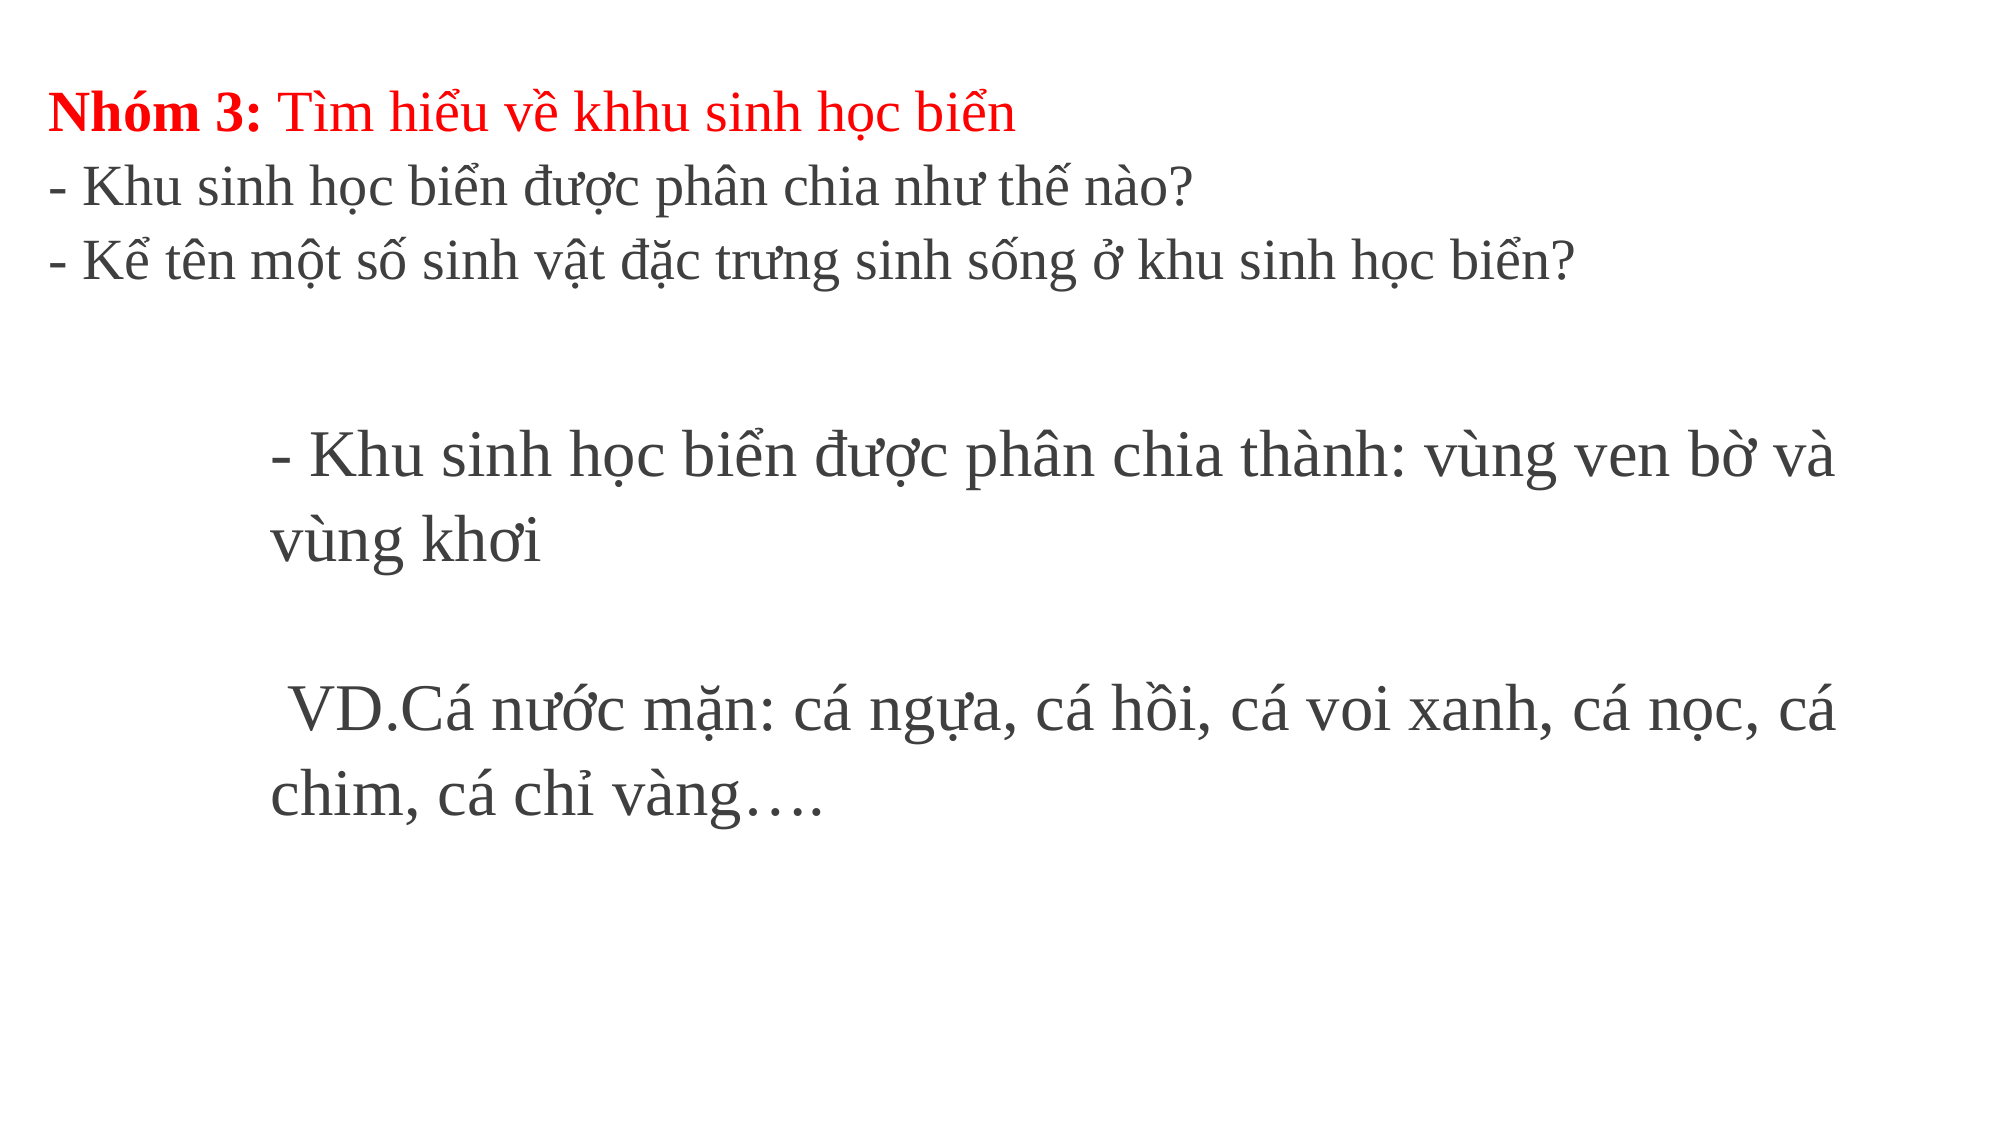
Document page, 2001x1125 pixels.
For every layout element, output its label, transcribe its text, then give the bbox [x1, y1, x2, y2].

text_box Nhóm 3: Tìm hiểu về khhu sinh học biển - Khu sinh học biển được phân chia như thế nào? - Kể tên một số sinh vật đặc trưng sinh sống ở khu sinh học biển? [34, 61, 1878, 300]
text_box - Khu sinh học biển được phân chia thành: vùng ven bờ và vùng khơi VD.Cá nước mặn: cá ngựa, cá hồi, cá voi xanh, cá nọc, cá chim, cá chỉ vàng…. [256, 397, 1856, 837]
